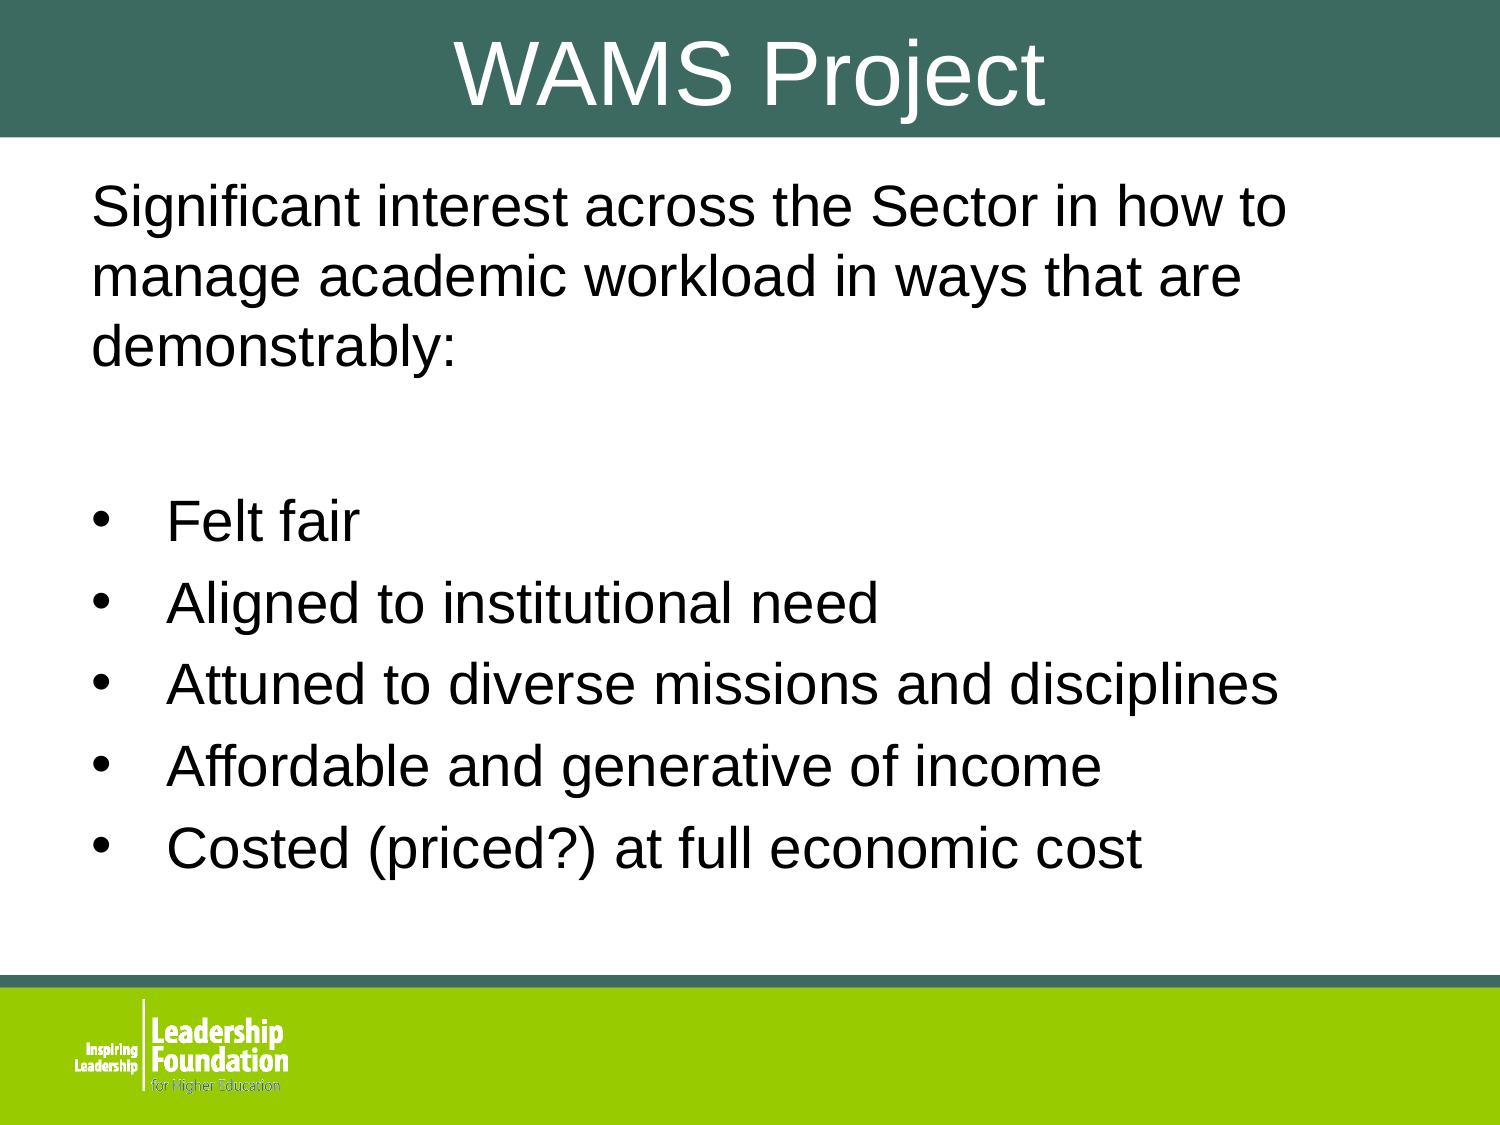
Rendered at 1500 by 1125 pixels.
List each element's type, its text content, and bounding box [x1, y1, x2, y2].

list Significant interest across the Sector in how to manage academic workload in ways that are demonstrably: Felt fair Aligned to institutional need Attuned to diverse missions and disciplines Affordable and generative of income Costed (priced?) at full economic cost [76, 160, 1427, 941]
title WAMS Project [0, 0, 1500, 138]
picture [75, 999, 288, 1094]
